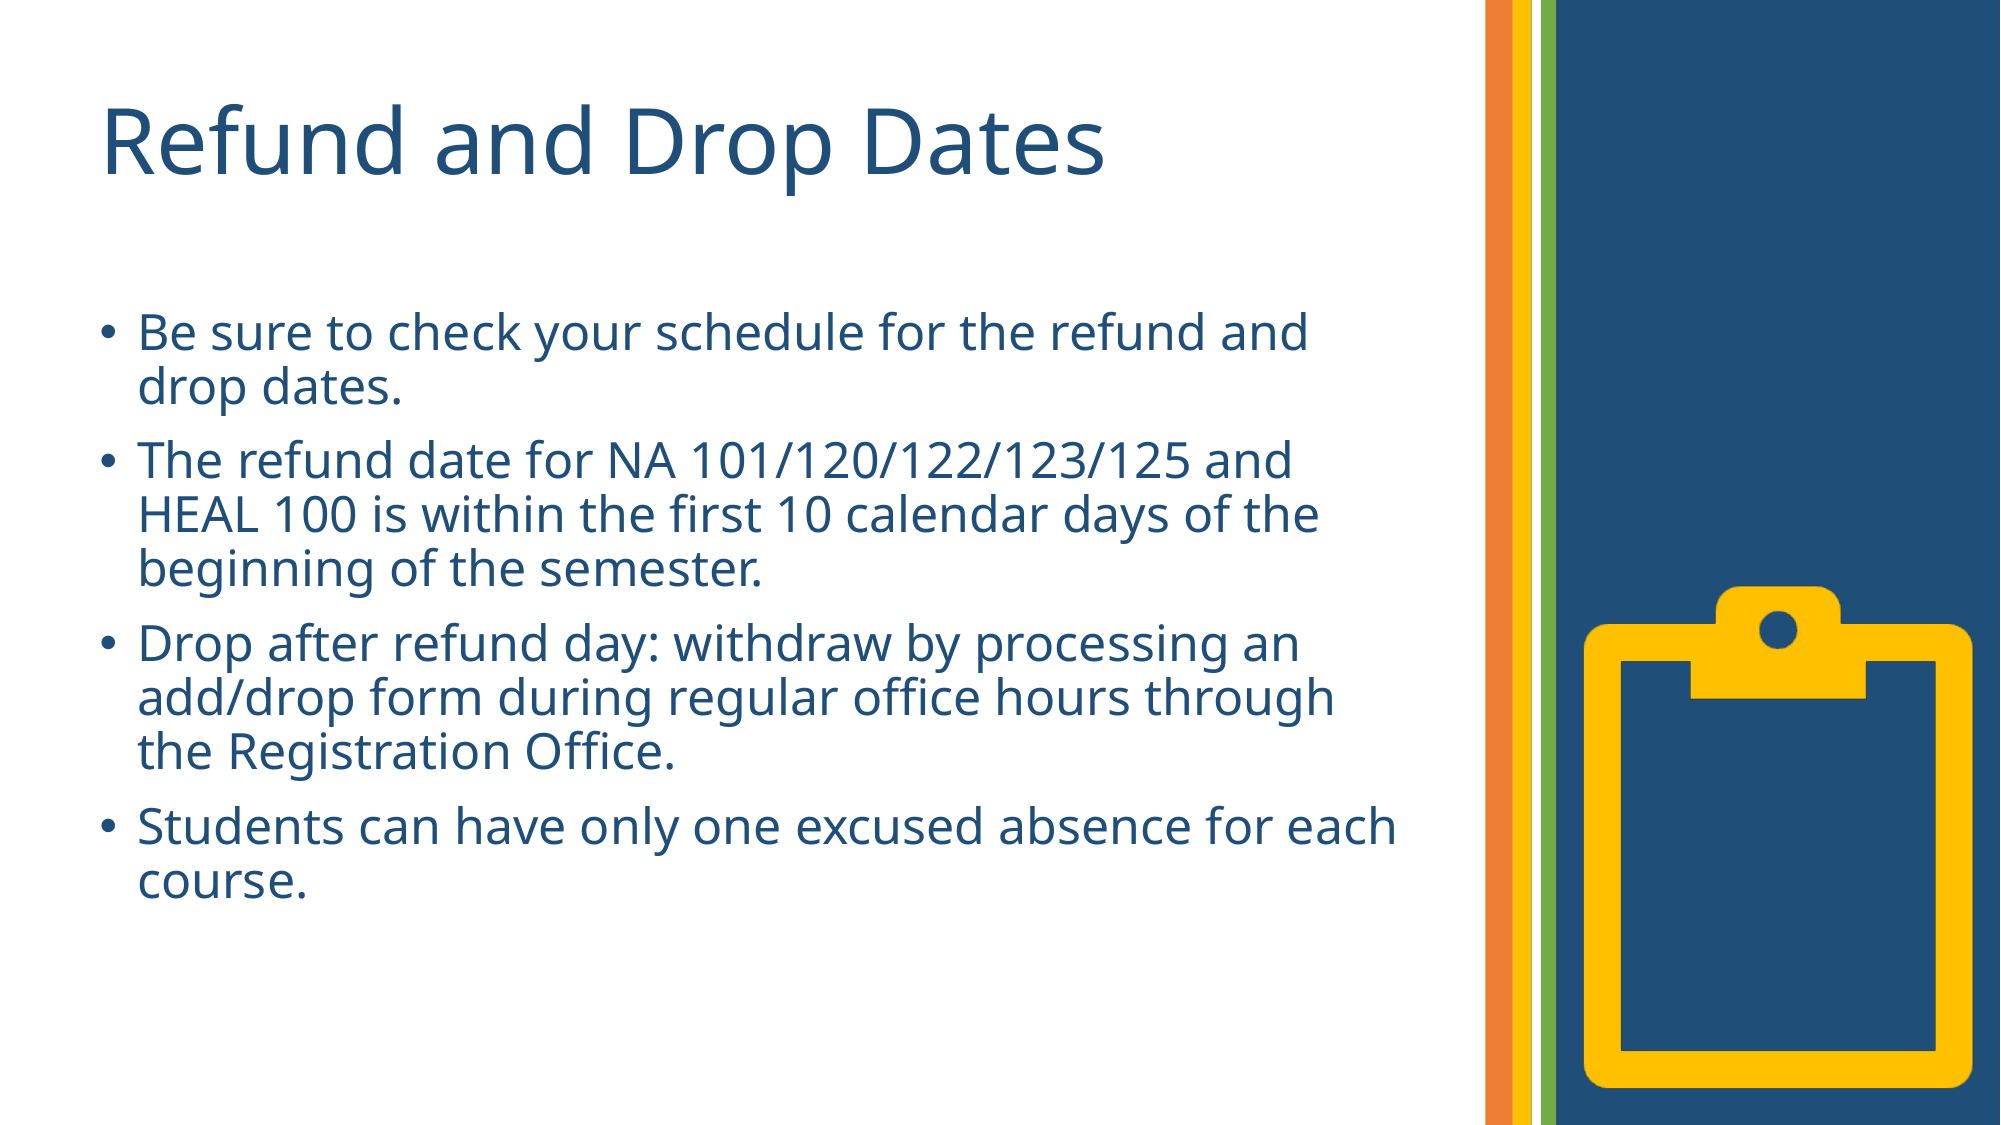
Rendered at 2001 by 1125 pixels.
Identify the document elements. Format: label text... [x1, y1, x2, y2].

picture [1477, 536, 2001, 1125]
list Be sure to check your schedule for the refund and drop dates. The refund date for NA 101/120/122/123/125 and HEAL 100 is within the first 10 calendar days of the beginning of the semester. Drop after refund day: withdraw by processing an add/drop form during regular office hours through the Registration Office. Students can have only one excused absence for each course. [84, 299, 1421, 1014]
title Refund and Drop Dates [84, 14, 1421, 276]
